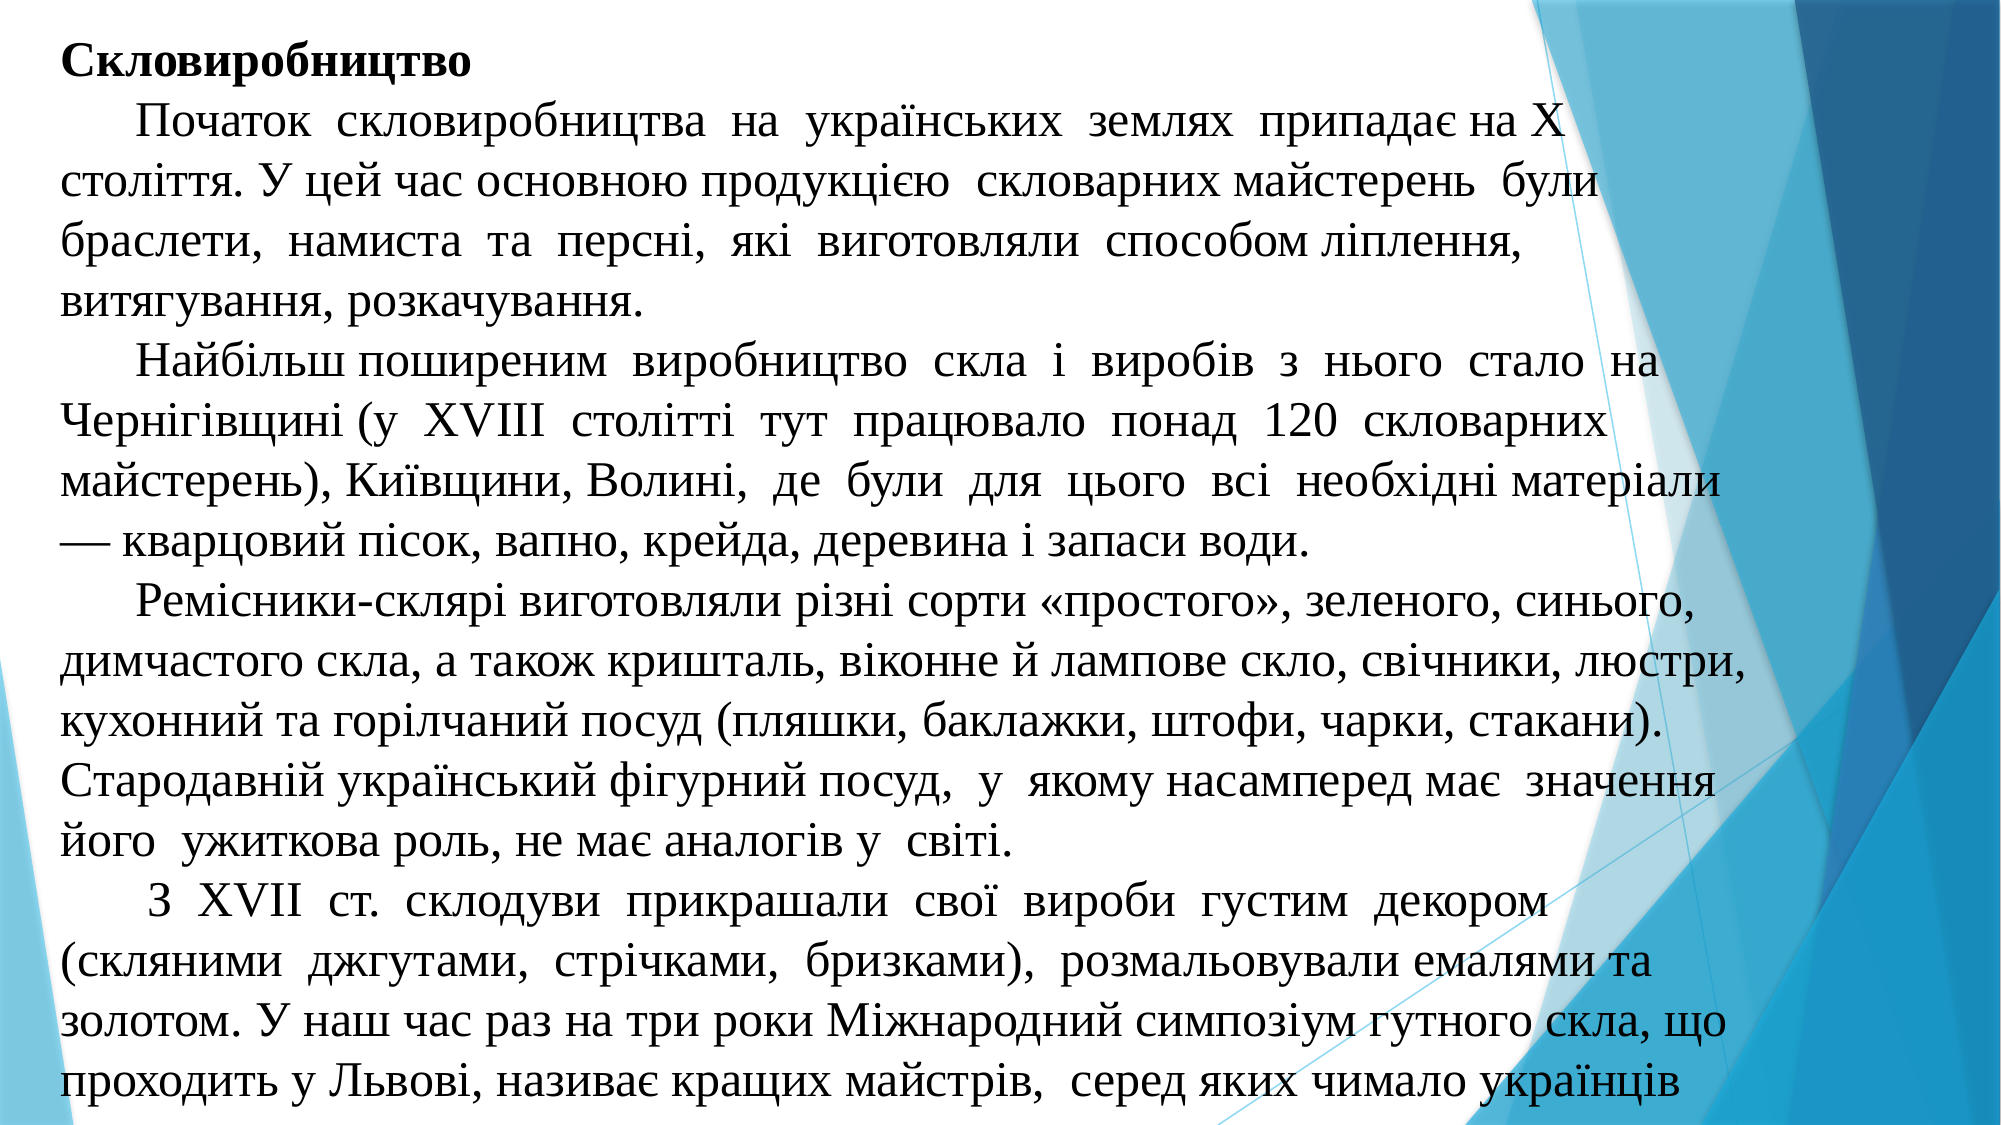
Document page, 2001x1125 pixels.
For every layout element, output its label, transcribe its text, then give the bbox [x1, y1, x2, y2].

text_box Скловиробництво Початок скловиробництва на українських землях припадає на Х століття. У цей час основною продукцією скловарних майстерень були браслети, намиста та персні, які виготовляли способом ліплення, витягування, розкачування. Найбільш поширеним виробництво скла і виробів з нього стало на Чернігівщині (у ХVІІІ столітті тут працювало понад 120 скловарних майстерень), Київщини, Волині, де були для цього всі необхідні матеріали — кварцовий пісок, вапно, крейда, деревина і запаси води. Ремісники-склярі виготовляли різні сорти «простого», зеленого, синього, димчастого скла, а також кришталь, віконне й лампове скло, свічники, люстри, кухонний та горілчаний посуд (пляшки, баклажки, штофи, чарки, стакани). Стародавній український фігурний посуд, у якому насамперед має значення його ужиткова роль, не має аналогів у світі. З ХVІІ ст. склодуви прикрашали свої вироби густим декором (скляними джгутами, стрічками, бризками), розмальовували емалями та золотом. У наш час раз на три роки Міжнародний симпозіум гутного скла, що проходить у Львові, називає кращих майстрів, серед яких чимало українців [45, 19, 1789, 1115]
